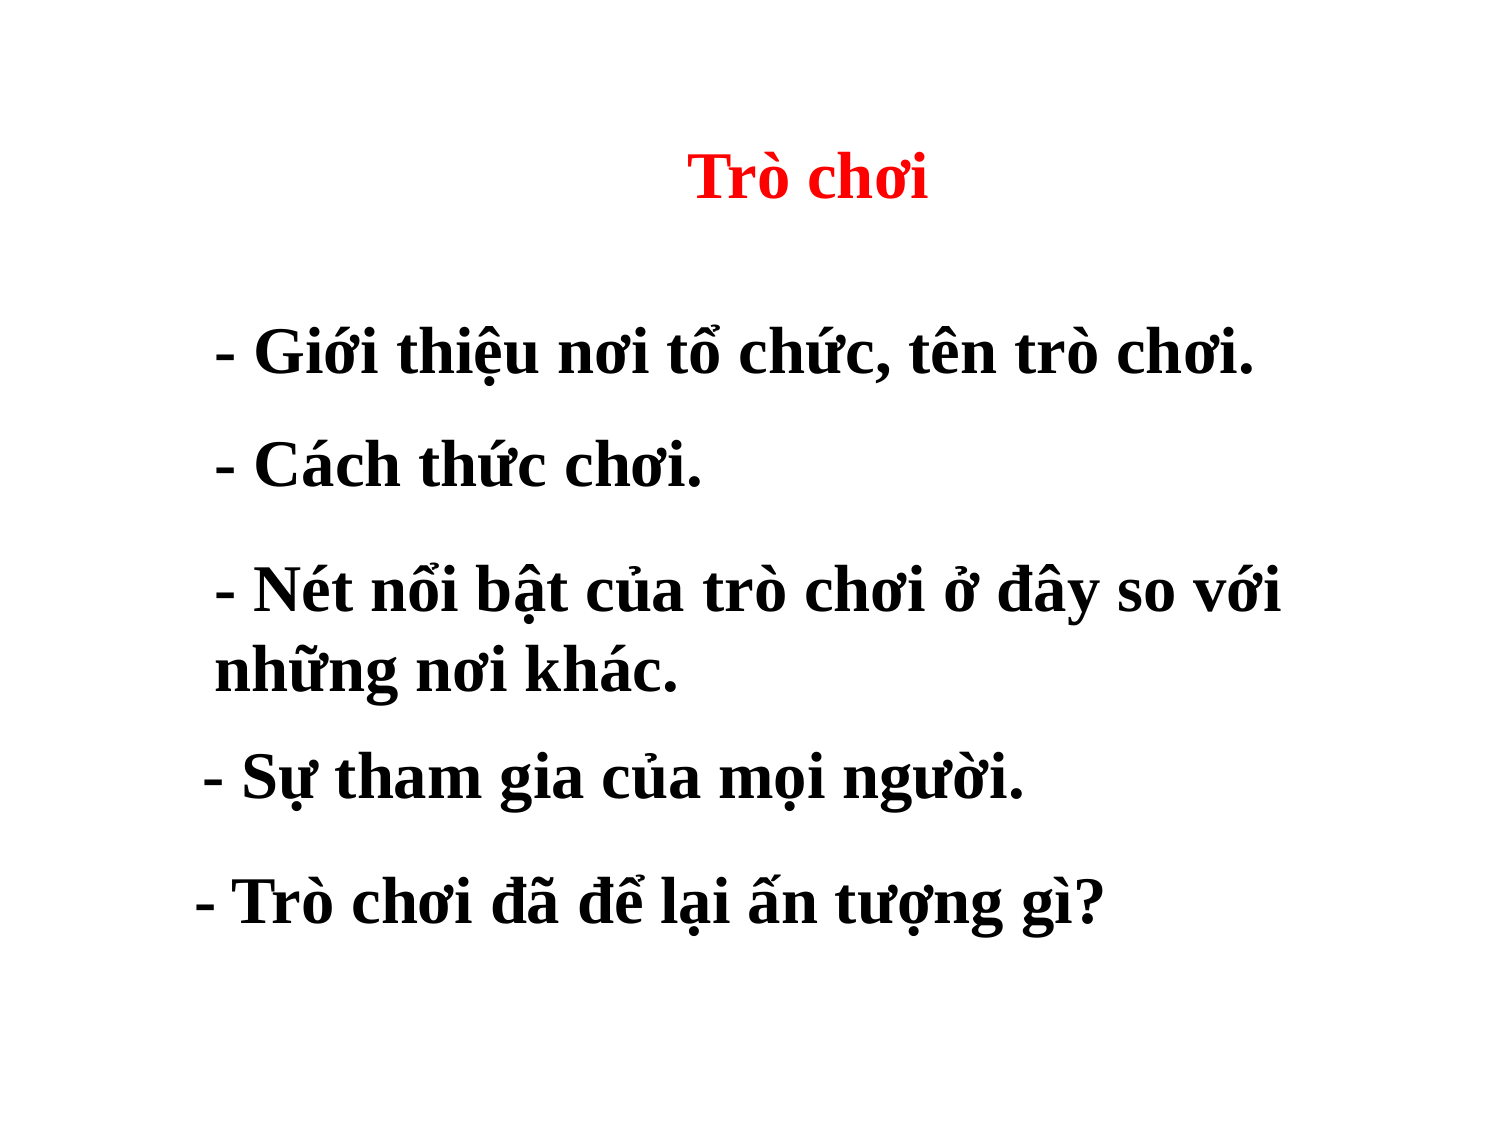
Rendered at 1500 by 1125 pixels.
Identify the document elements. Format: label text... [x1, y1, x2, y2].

text_box - Trò chơi đã để lại ấn tượng gì? [112, 849, 1500, 945]
text_box - Nét nổi bật của trò chơi ở đây so với những nơi khác. [199, 537, 1313, 713]
text_box - Giới thiệu nơi tổ chức, tên trò chơi. [199, 299, 1500, 395]
text_box - Sự tham gia của mọi người. [187, 724, 1446, 820]
text_box - Cách thức chơi. [199, 412, 1500, 508]
text_box Trò chơi [574, 124, 1043, 220]
